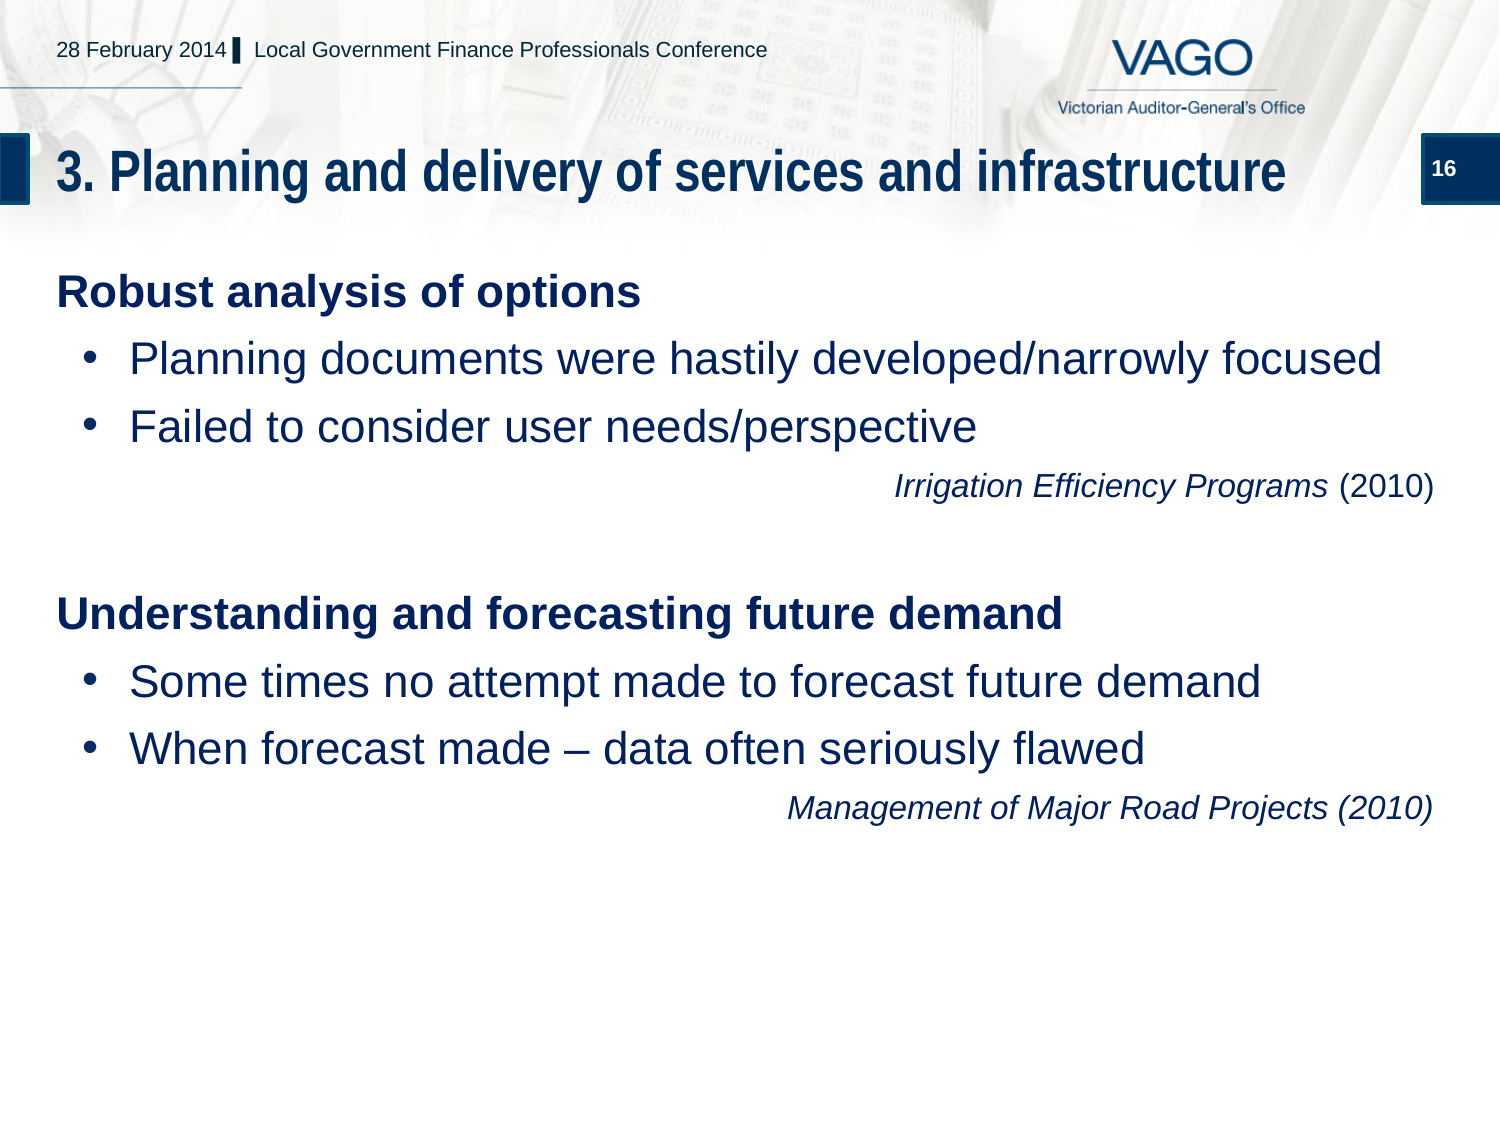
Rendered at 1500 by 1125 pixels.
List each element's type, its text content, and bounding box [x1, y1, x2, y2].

list Robust analysis of options Planning documents were hastily developed/narrowly focused Failed to consider user needs/perspective Irrigation Efficiency Programs (2010) Understanding and forecasting future demand Some times no attempt made to forecast future demand When forecast made – data often seriously flawed Management of Major Road Projects (2010) [41, 253, 1459, 1081]
slide_number 16 [1416, 137, 1500, 198]
title 3. Planning and delivery of services and infrastructure [41, 133, 1424, 209]
picture [0, 0, 1499, 250]
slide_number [41, 18, 1023, 79]
